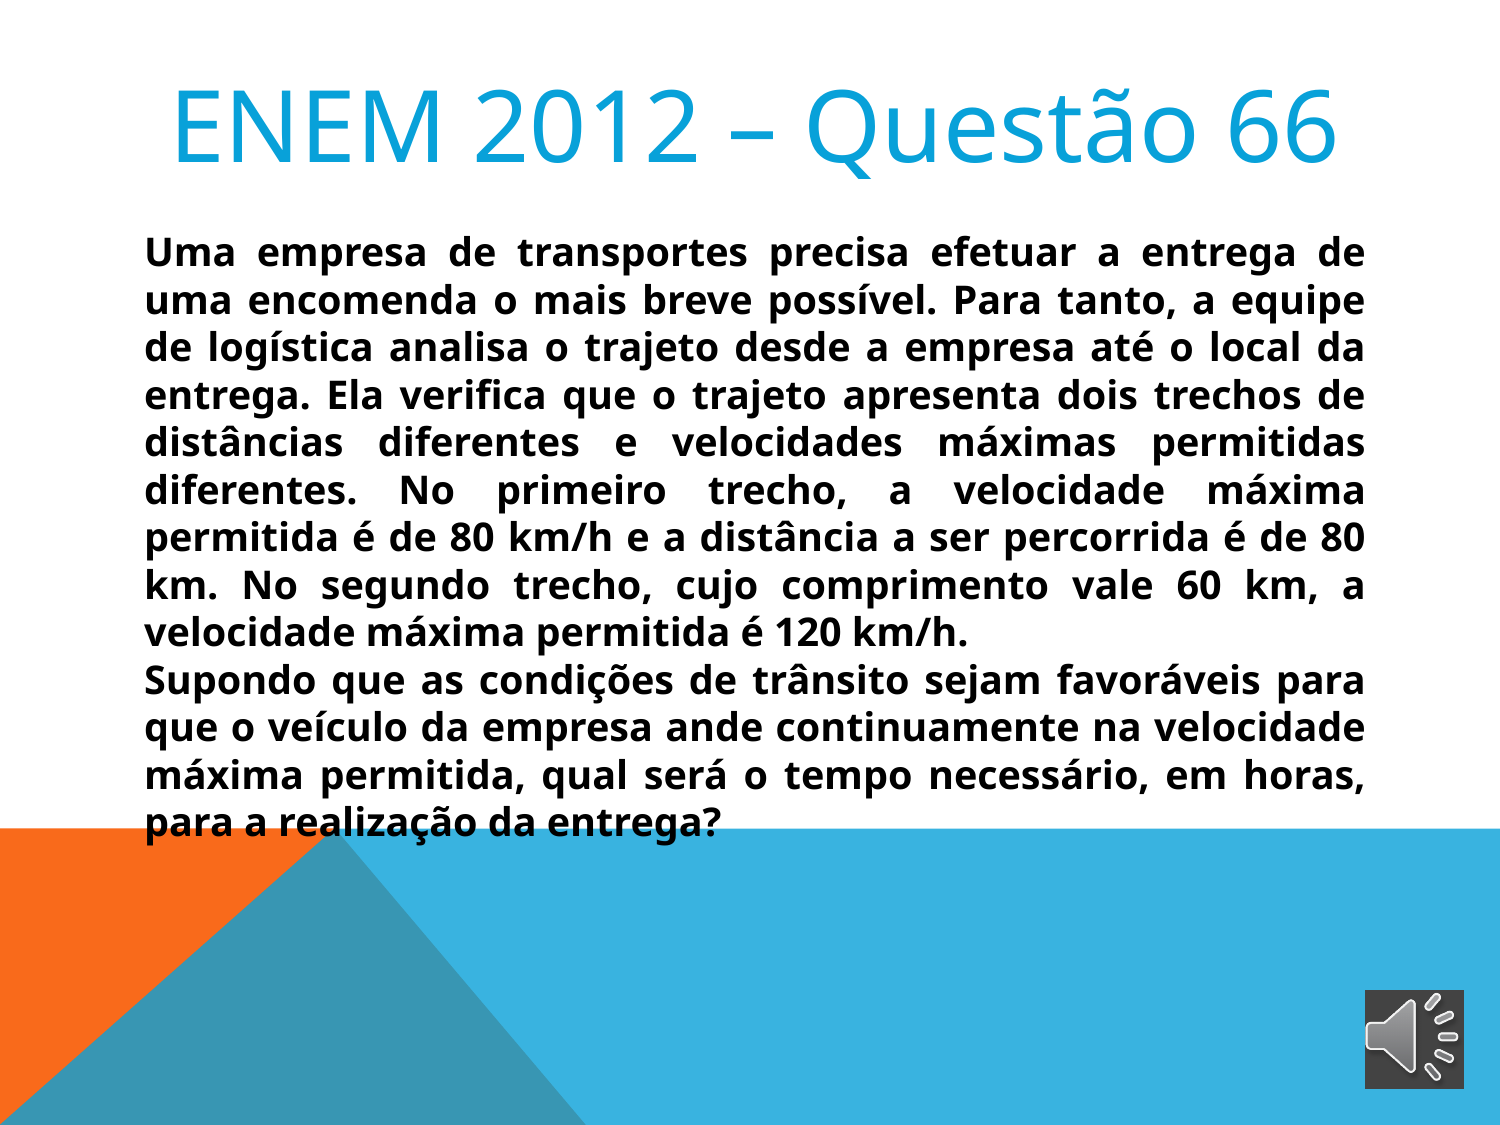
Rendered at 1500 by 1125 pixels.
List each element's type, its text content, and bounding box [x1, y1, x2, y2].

picture [1364, 989, 1465, 1090]
text_box Uma empresa de transportes precisa efetuar a entrega de uma encomenda o mais breve possível. Para tanto, a equipe de logística analisa o trajeto desde a empresa até o local da entrega. Ela verifica que o trajeto apresenta dois trechos de distâncias diferentes e velocidades máximas permitidas diferentes. No primeiro trecho, a velocidade máxima permitida é de 80 km/h e a distância a ser percorrida é de 80 km. No segundo trecho, cujo comprimento vale 60 km, a velocidade máxima permitida é 120 km/h. Supondo que as condições de trânsito sejam favoráveis para que o veículo da empresa ande continuamente na velocidade máxima permitida, qual será o tempo necessário, em horas, para a realização da entrega? [129, 219, 1382, 852]
text_box ENEM 2012 – Questão 66 [154, 54, 1357, 190]
